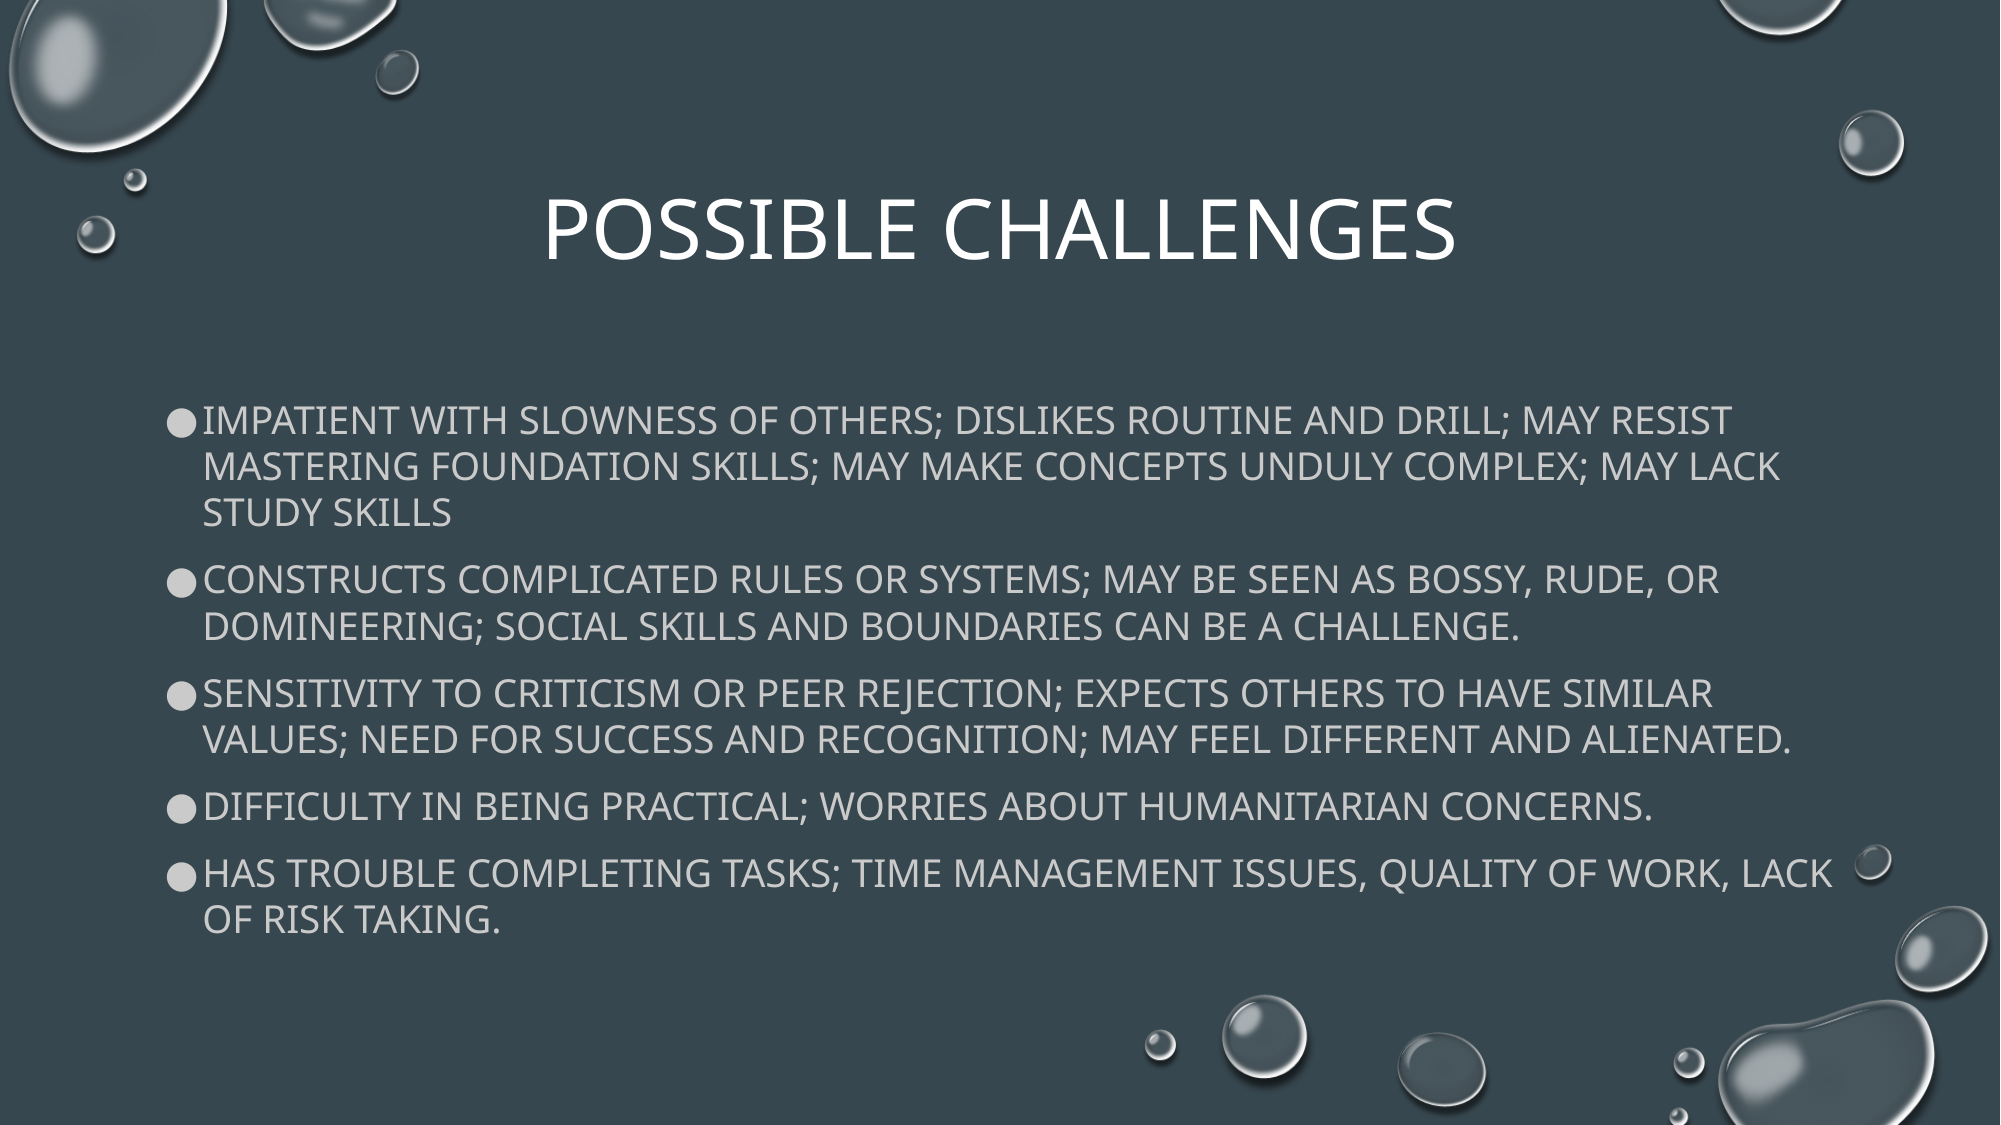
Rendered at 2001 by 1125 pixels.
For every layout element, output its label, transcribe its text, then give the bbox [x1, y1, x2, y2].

picture [0, 0, 2000, 1125]
title POSSIBLE CHALLENGES [149, 101, 1851, 364]
list IMPATIENT WITH SLOWNESS OF OTHERS; DISLIKES ROUTINE AND DRILL; MAY RESIST MASTERING FOUNDATION SKILLS; MAY MAKE CONCEPTS UNDULY COMPLEX; MAY LACK STUDY SKILLS CONSTRUCTS COMPLICATED RULES OR SYSTEMS; MAY BE SEEN AS BOSSY, RUDE, OR DOMINEERING; SOCIAL SKILLS AND BOUNDARIES CAN BE A CHALLENGE. SENSITIVITY TO CRITICISM OR PEER REJECTION; EXPECTS OTHERS TO HAVE SIMILAR VALUES; NEED FOR SUCCESS AND RECOGNITION; MAY FEEL DIFFERENT AND ALIENATED. DIFFICULTY IN BEING PRACTICAL; WORRIES ABOUT HUMANITARIAN CONCERNS. HAS TROUBLE COMPLETING TASKS; TIME MANAGEMENT ISSUES, QUALITY OF WORK, LACK OF RISK TAKING. [149, 388, 1850, 950]
